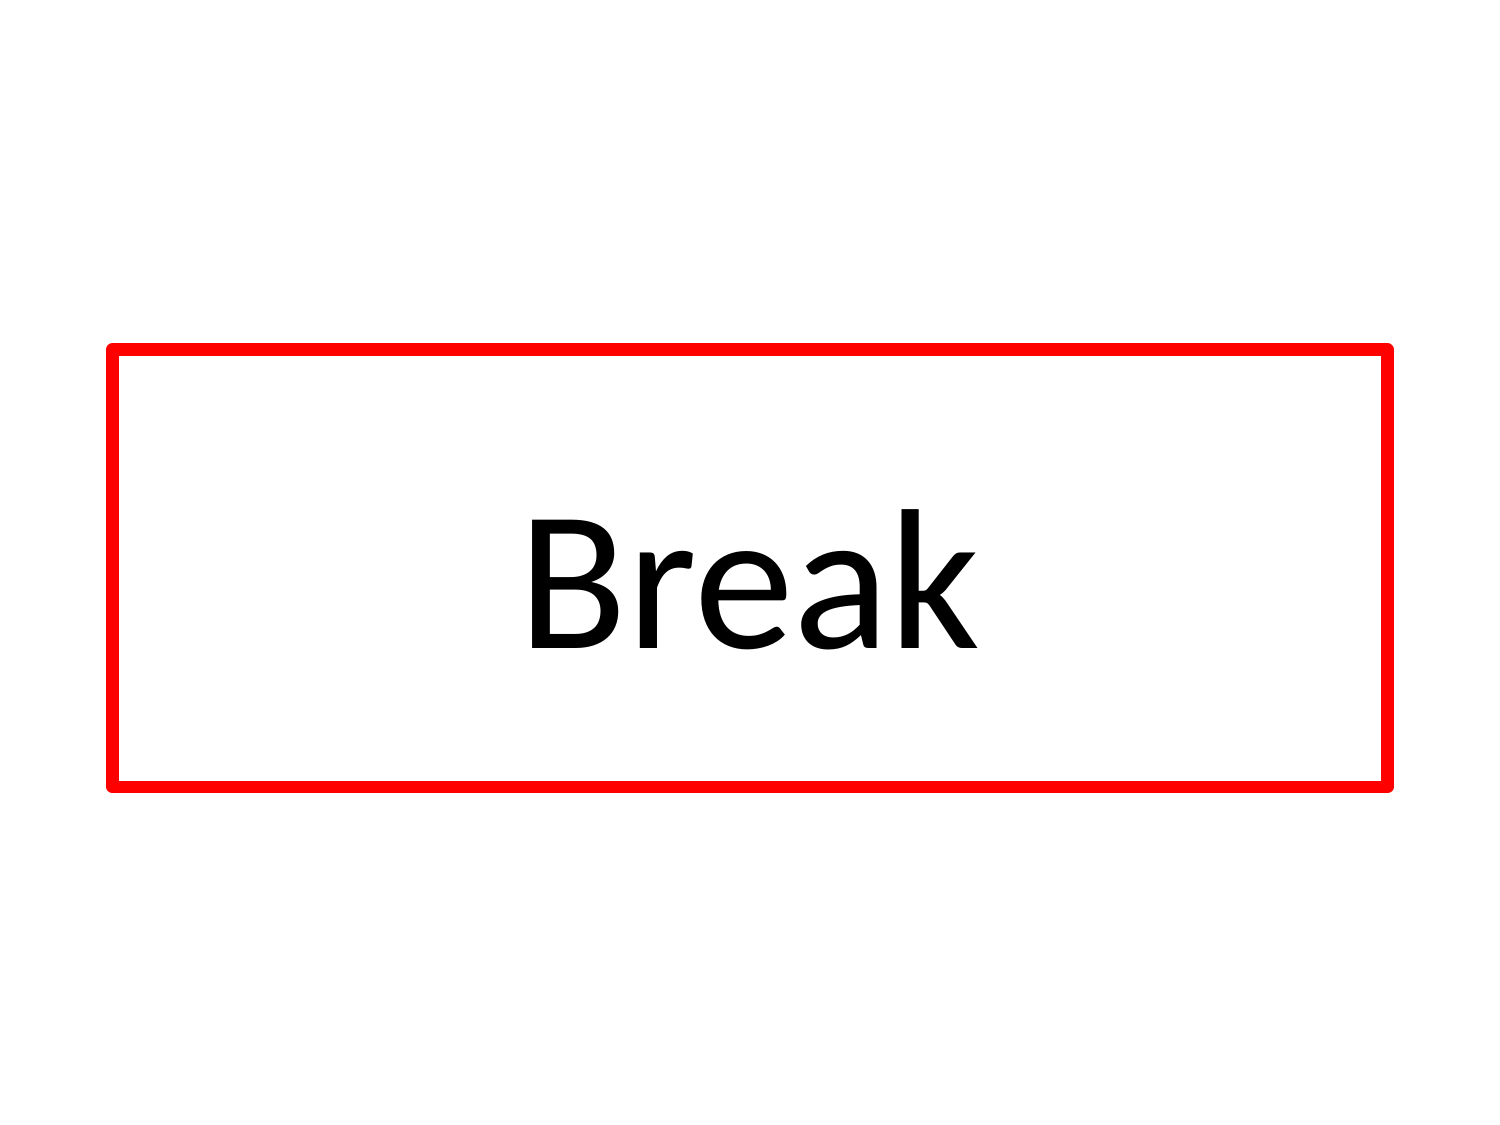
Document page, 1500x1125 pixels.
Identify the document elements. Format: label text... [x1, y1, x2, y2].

title Break [112, 349, 1388, 787]
